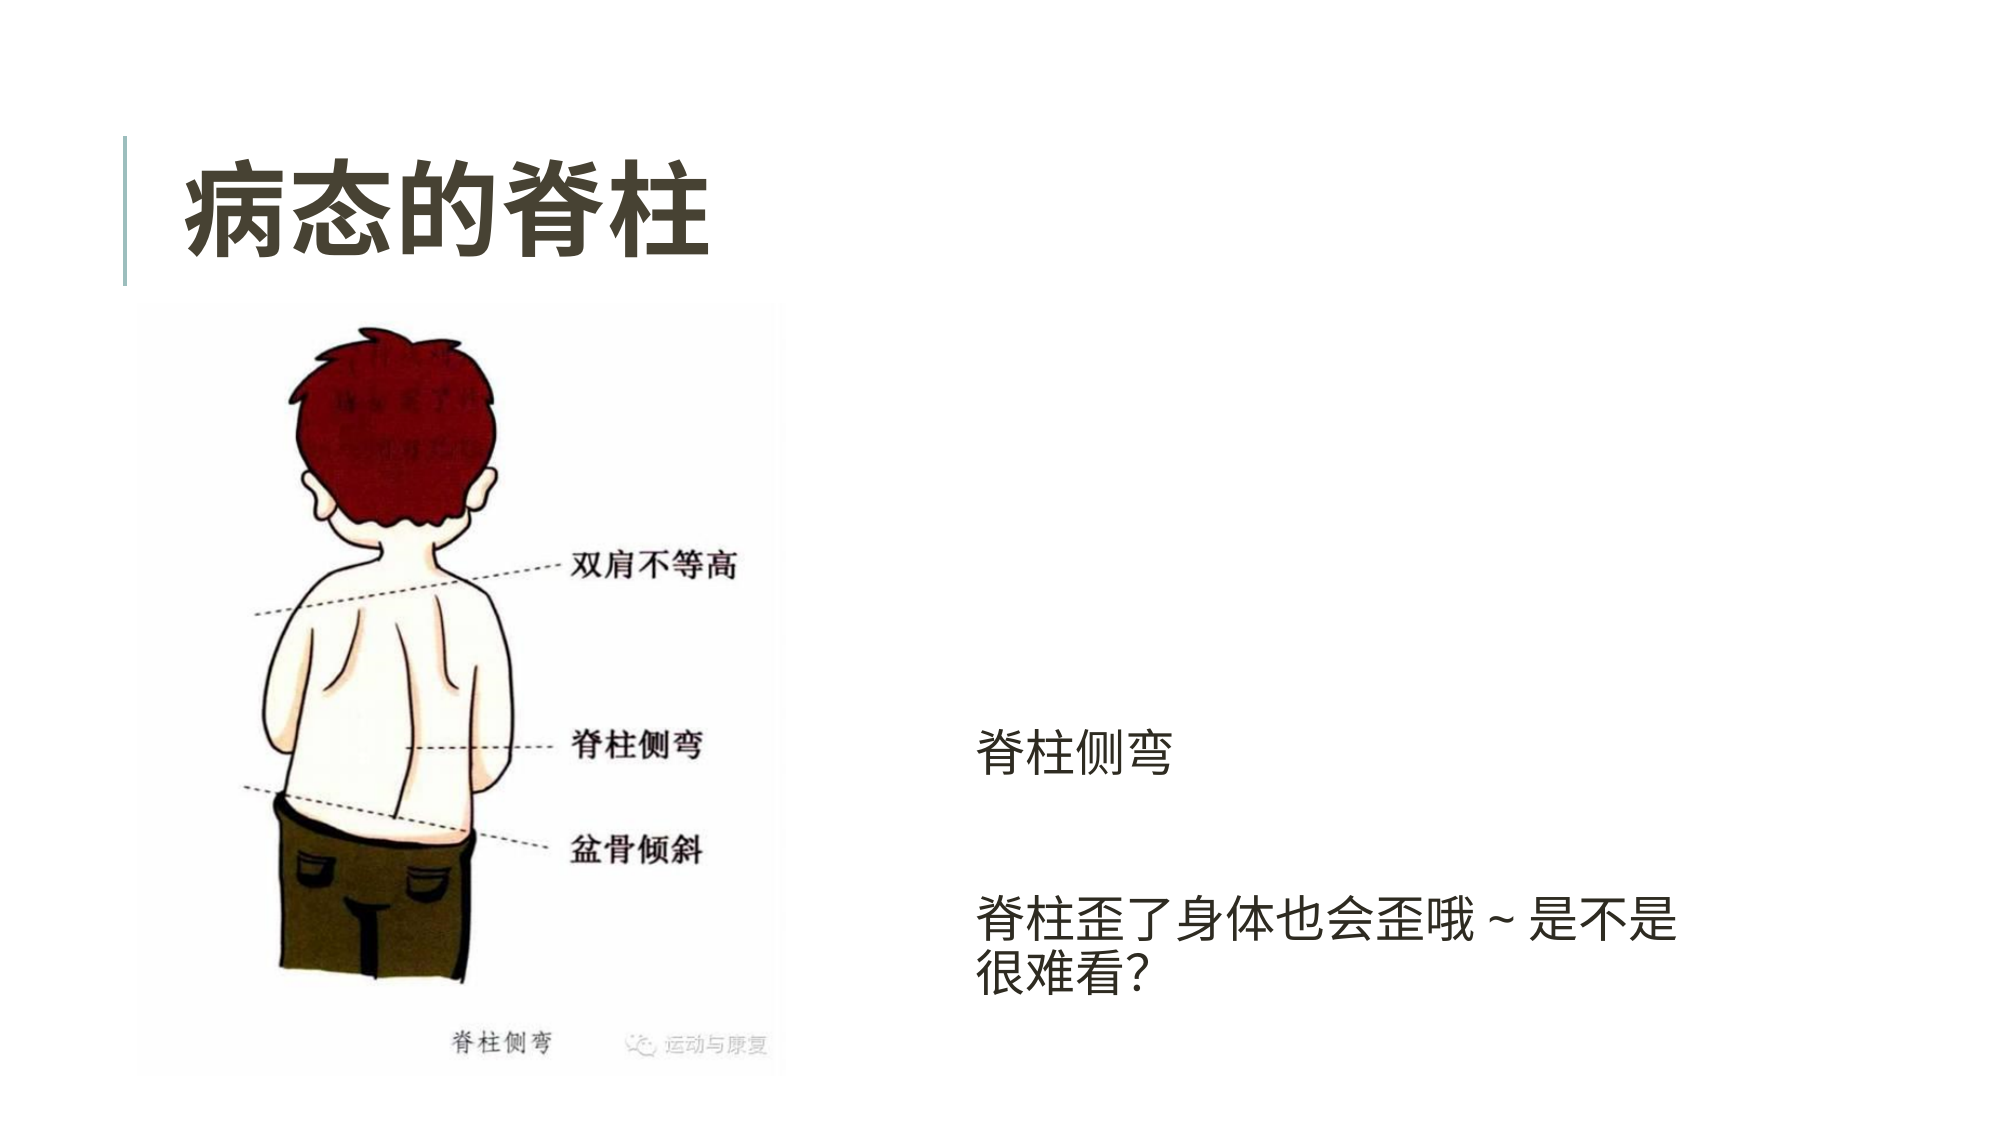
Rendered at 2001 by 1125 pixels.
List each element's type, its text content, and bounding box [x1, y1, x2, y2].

title 病态的脊柱 [168, 96, 1763, 342]
list 脊柱侧弯 脊柱歪了身体也会歪哦~是不是很难看？ [968, 720, 1701, 1018]
picture [137, 303, 786, 1076]
